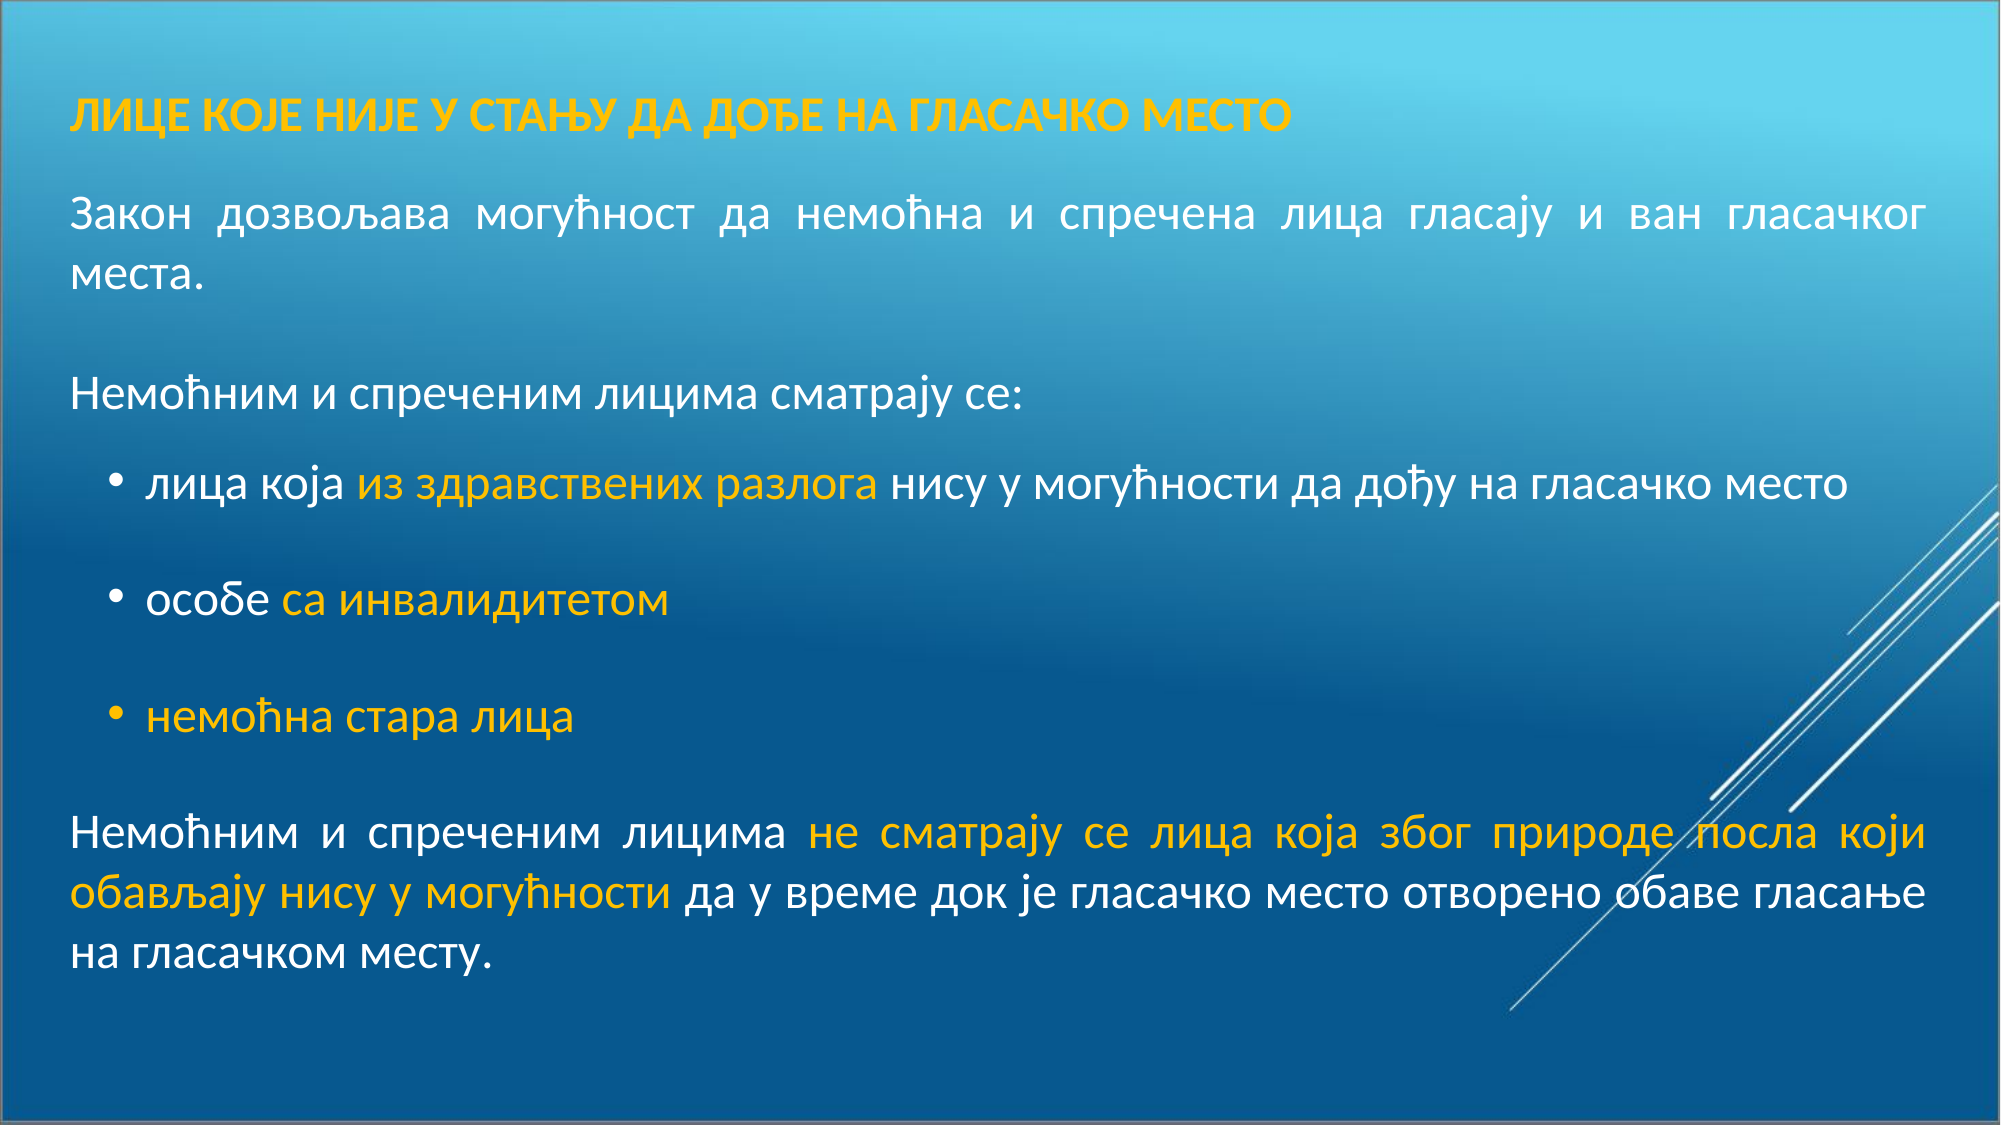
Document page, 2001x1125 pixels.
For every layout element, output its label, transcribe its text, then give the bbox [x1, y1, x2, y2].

list ЛИЦЕ КОЈЕ НИЈЕ У СТАЊУ ДА ДОЂЕ НА ГЛАСАЧКО МЕСТО Закон дозвољава могућност да немоћна и спречена лица гласају и ван гласачког места. Немоћним и спреченим лицима сматрају се: лица која из здравствених разлога нису у могућности да дођу на гласачко место особе са инвалидитетом немоћна стара лица Немоћним и спреченим лицима не сматрају се лица која због природе посла који обављају нису у могућности да у време док је гласачко место отворено обаве гласање на гласачком месту. [54, 74, 1942, 1063]
picture [0, 0, 2001, 1125]
